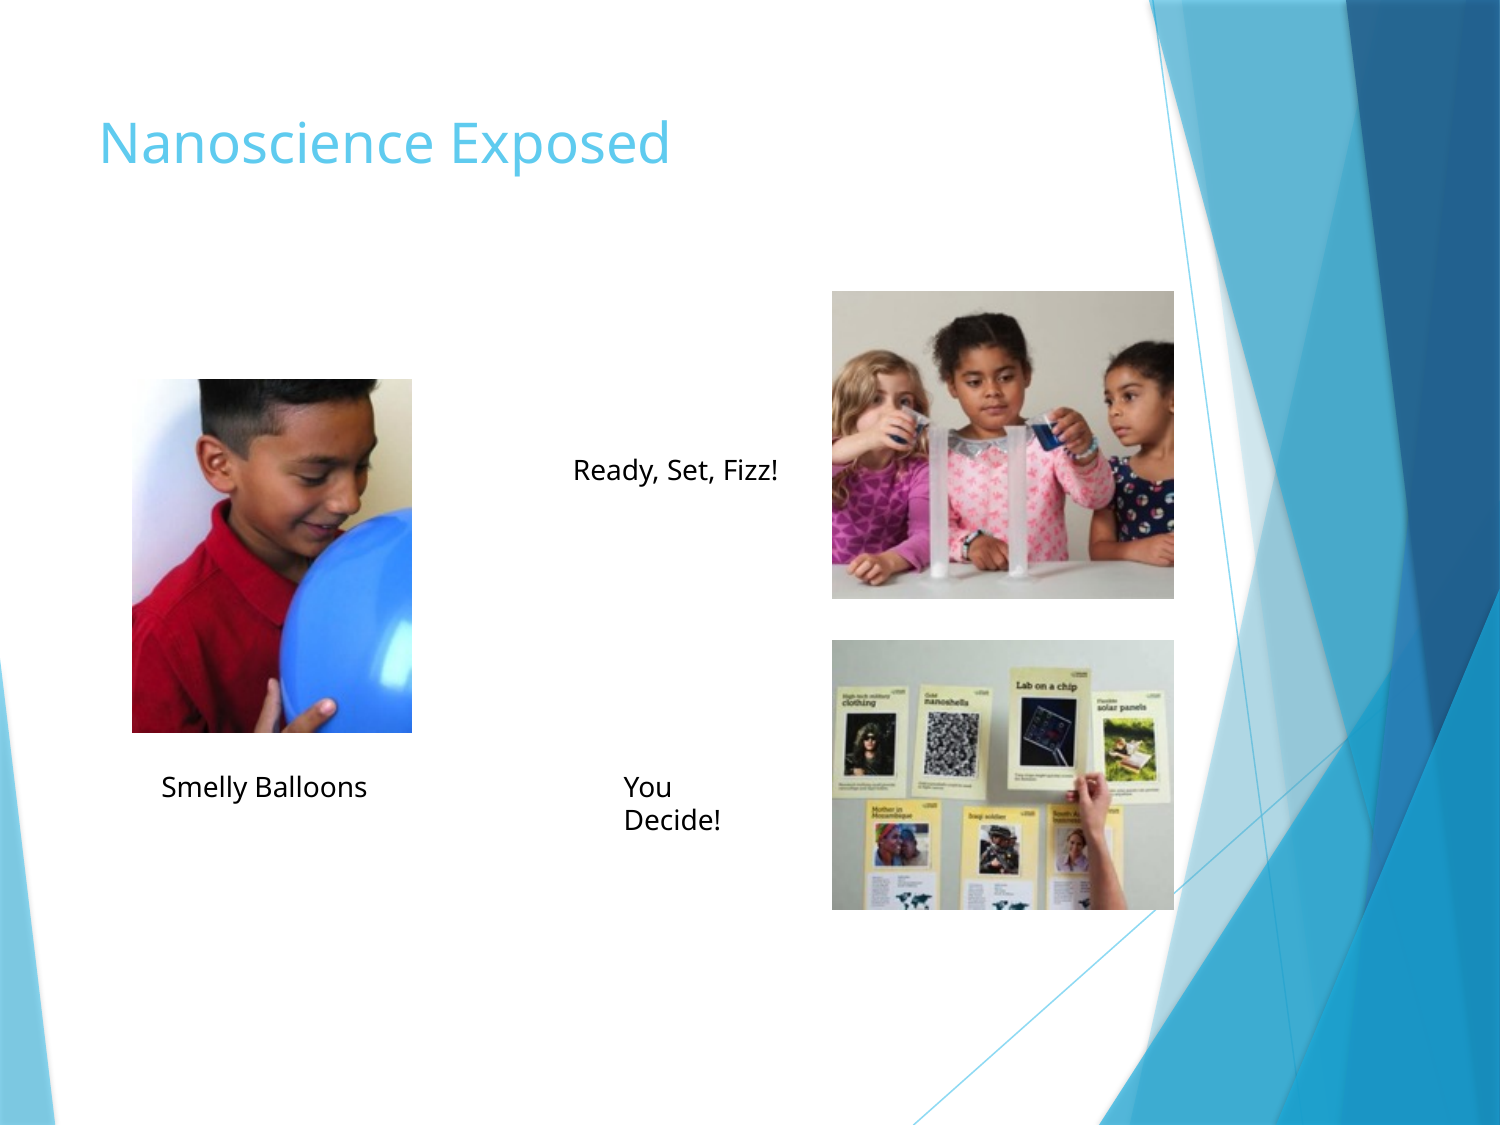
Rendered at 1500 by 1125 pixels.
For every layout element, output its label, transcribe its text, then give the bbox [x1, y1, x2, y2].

picture [832, 291, 1175, 599]
title Nanoscience Exposed [83, 99, 1141, 317]
picture [131, 378, 412, 733]
picture [832, 639, 1175, 911]
text_box Ready, Set, Fizz! [558, 444, 798, 494]
text_box Smelly Balloons [146, 761, 397, 811]
text_box You Decide! [609, 761, 789, 844]
